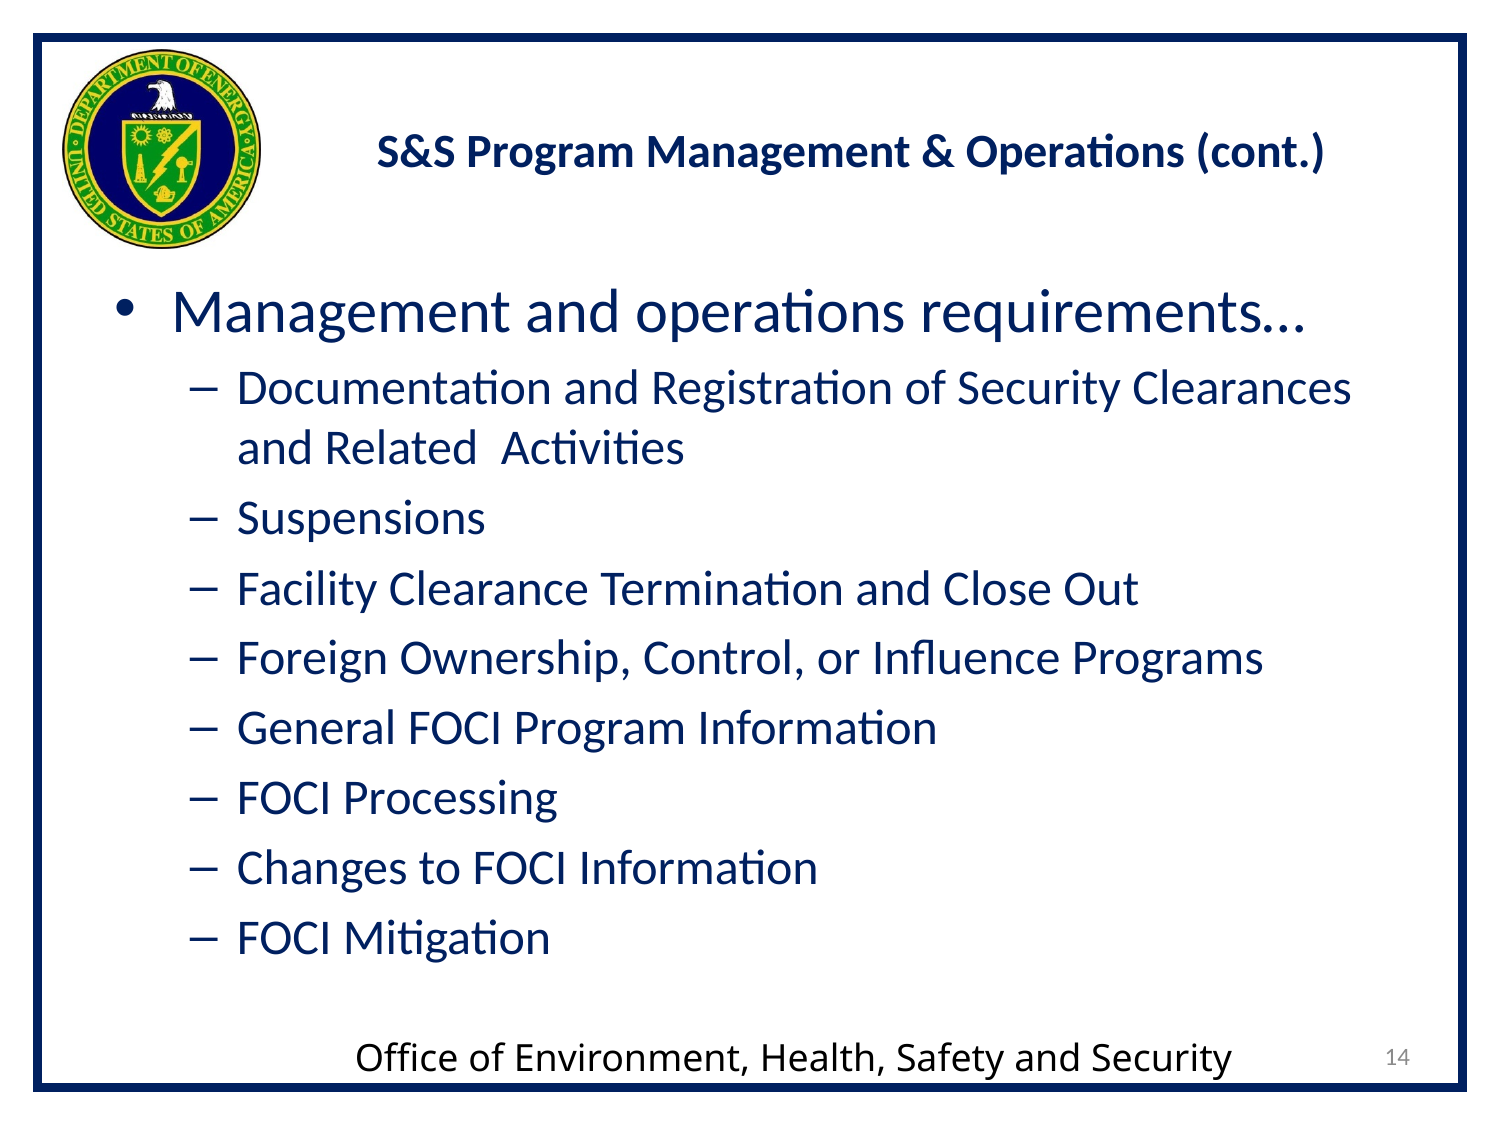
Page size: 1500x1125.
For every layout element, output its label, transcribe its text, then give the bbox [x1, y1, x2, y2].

slide_number 14 [1267, 1025, 1425, 1086]
list Management and operations requirements… Documentation and Registration of Security Clearances and Related Activities Suspensions Facility Clearance Termination and Close Out Foreign Ownership, Control, or Influence Programs General FOCI Program Information FOCI Processing Changes to FOCI Information FOCI Mitigation [99, 262, 1400, 1035]
picture [62, 49, 261, 249]
title S&S Program Management & Operations (cont.) [278, 95, 1425, 203]
